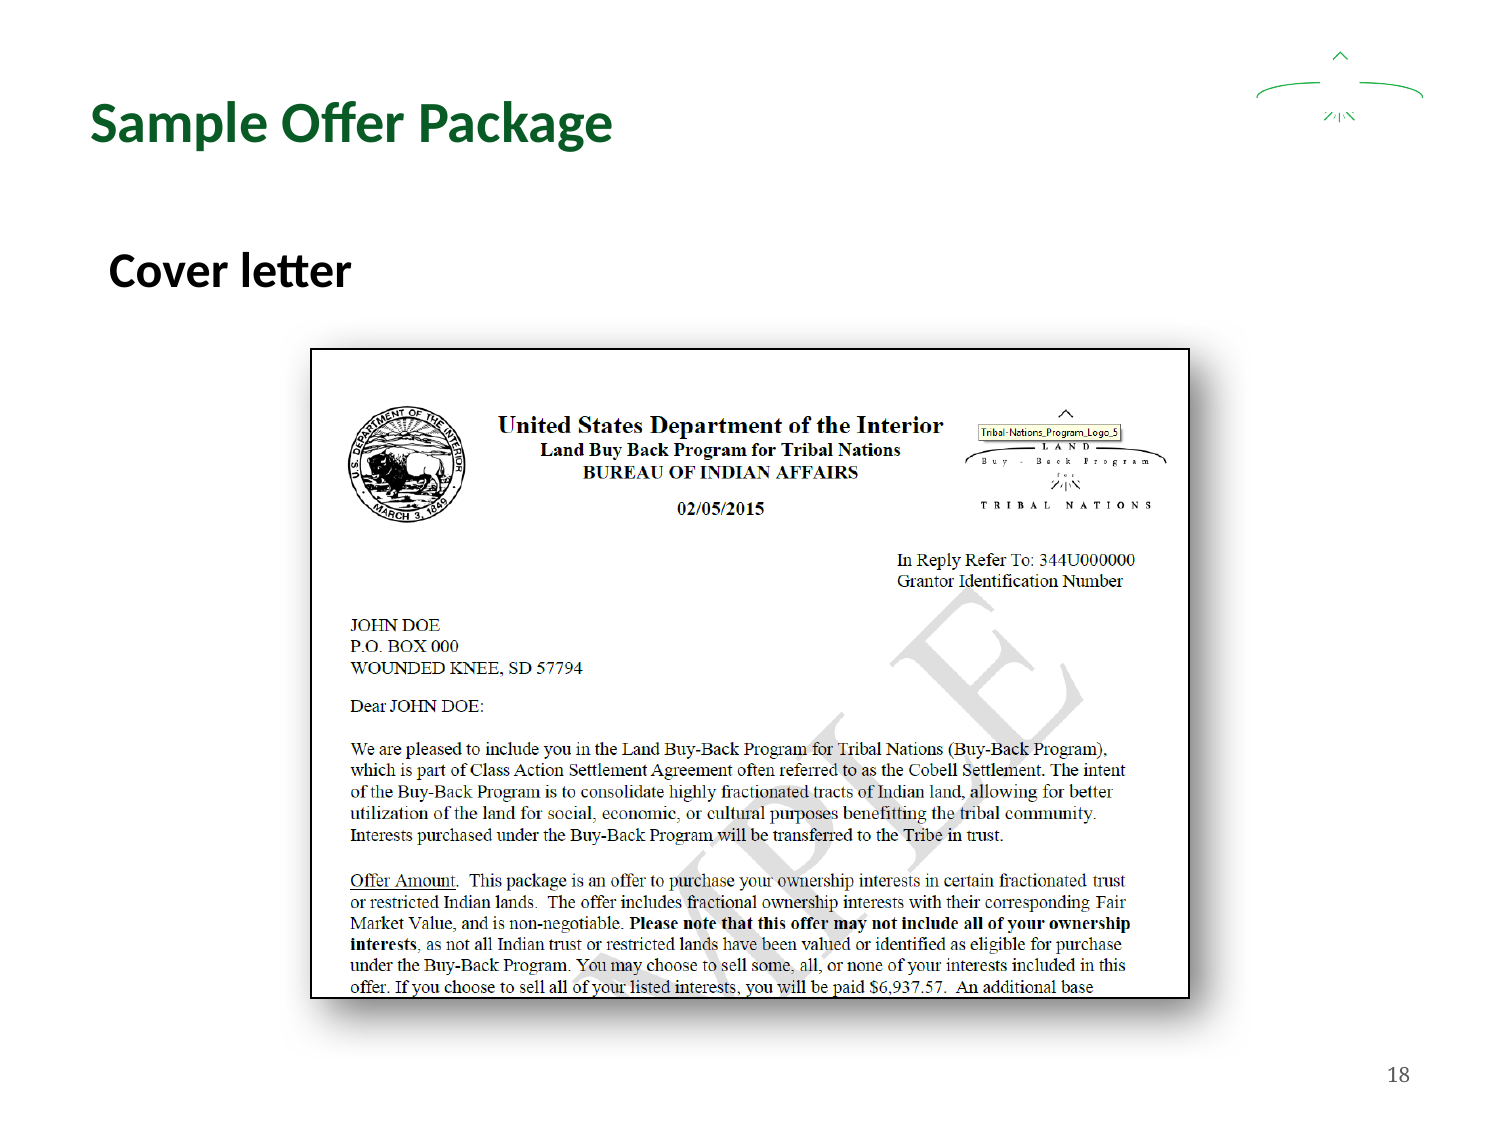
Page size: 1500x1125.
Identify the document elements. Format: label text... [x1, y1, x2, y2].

list Cover letter [75, 229, 1425, 1063]
picture [1254, 49, 1425, 125]
picture [311, 349, 1189, 998]
slide_number 18 [1362, 1050, 1425, 1103]
title Sample Offer Package [75, 24, 1238, 213]
